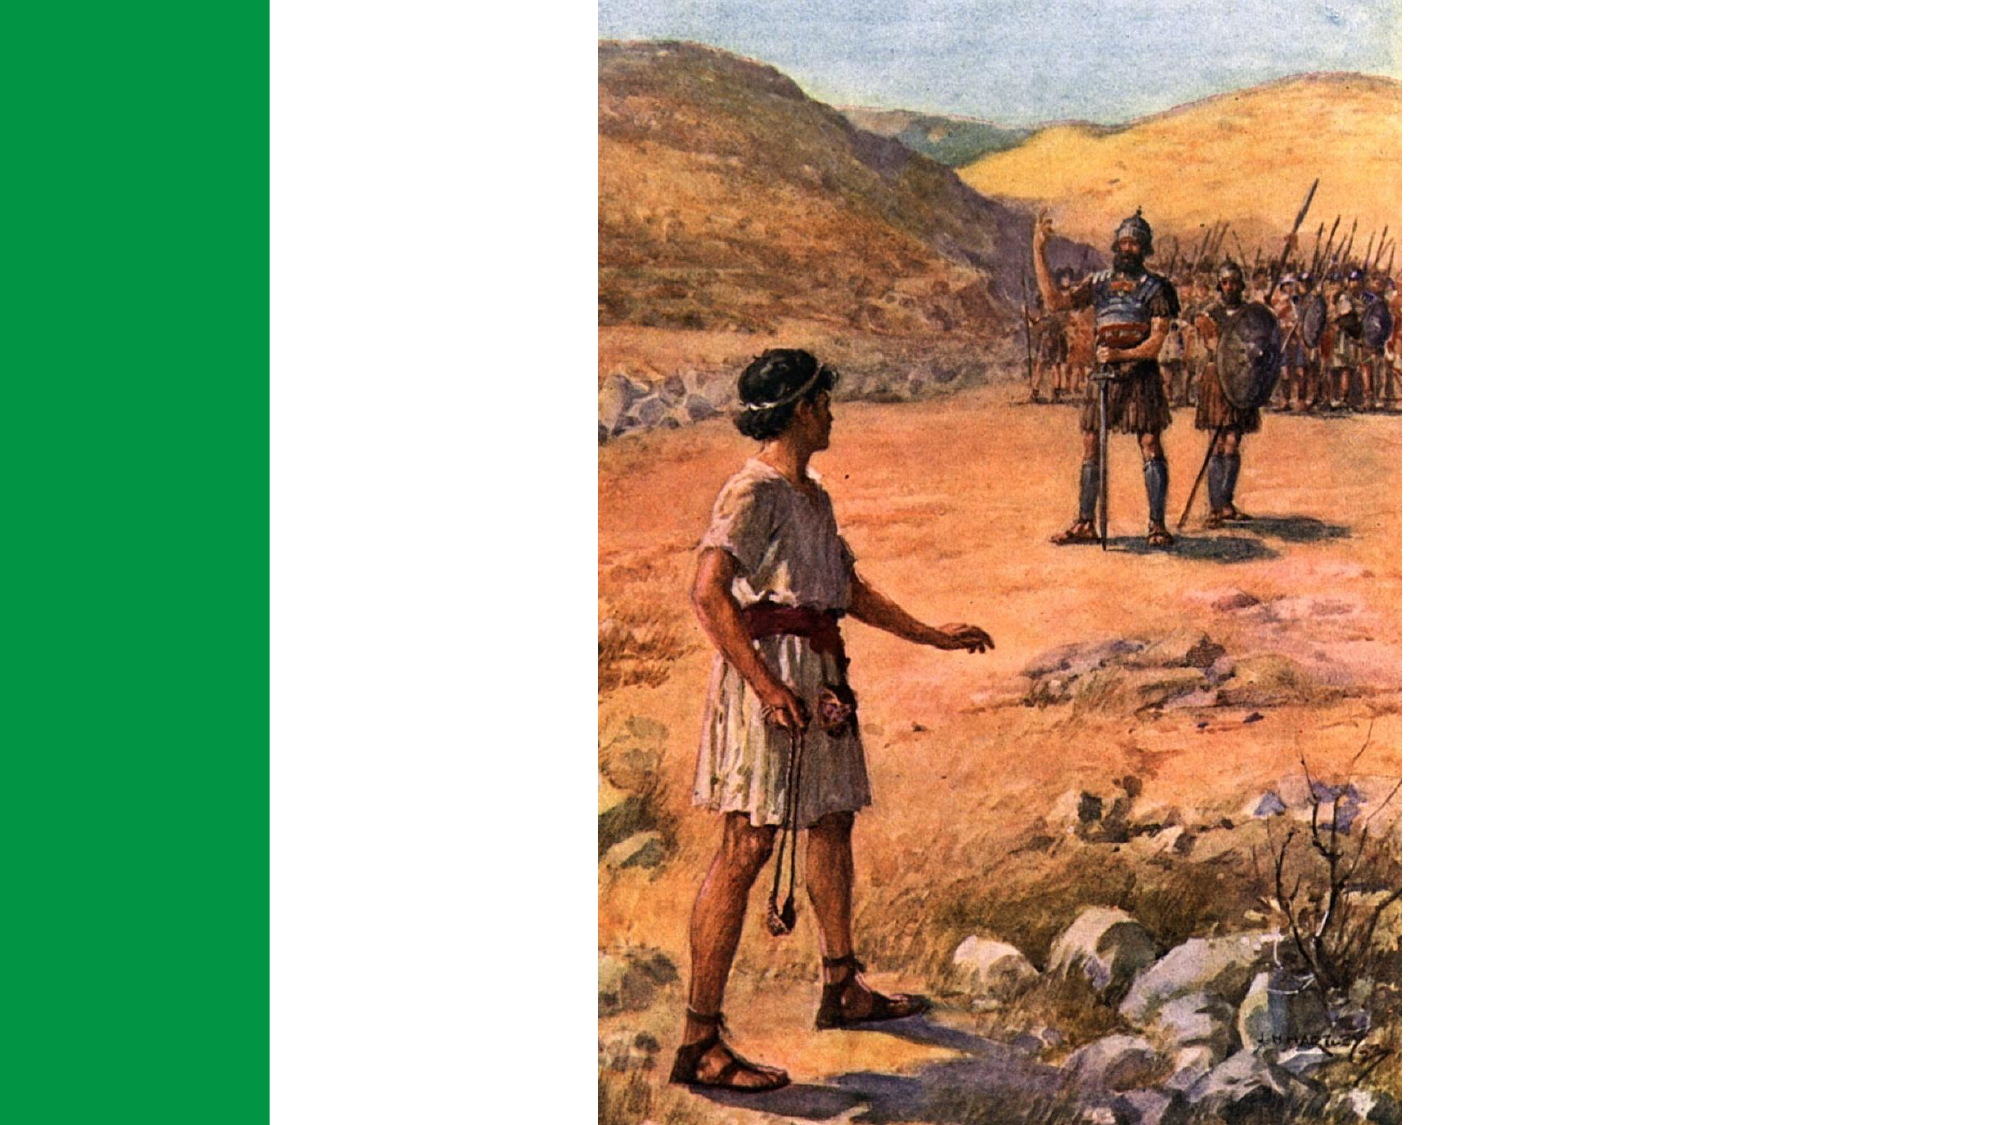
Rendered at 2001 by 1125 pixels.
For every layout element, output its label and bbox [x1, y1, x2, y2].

text_box [0, 0, 270, 1125]
picture [598, 0, 1402, 1125]
